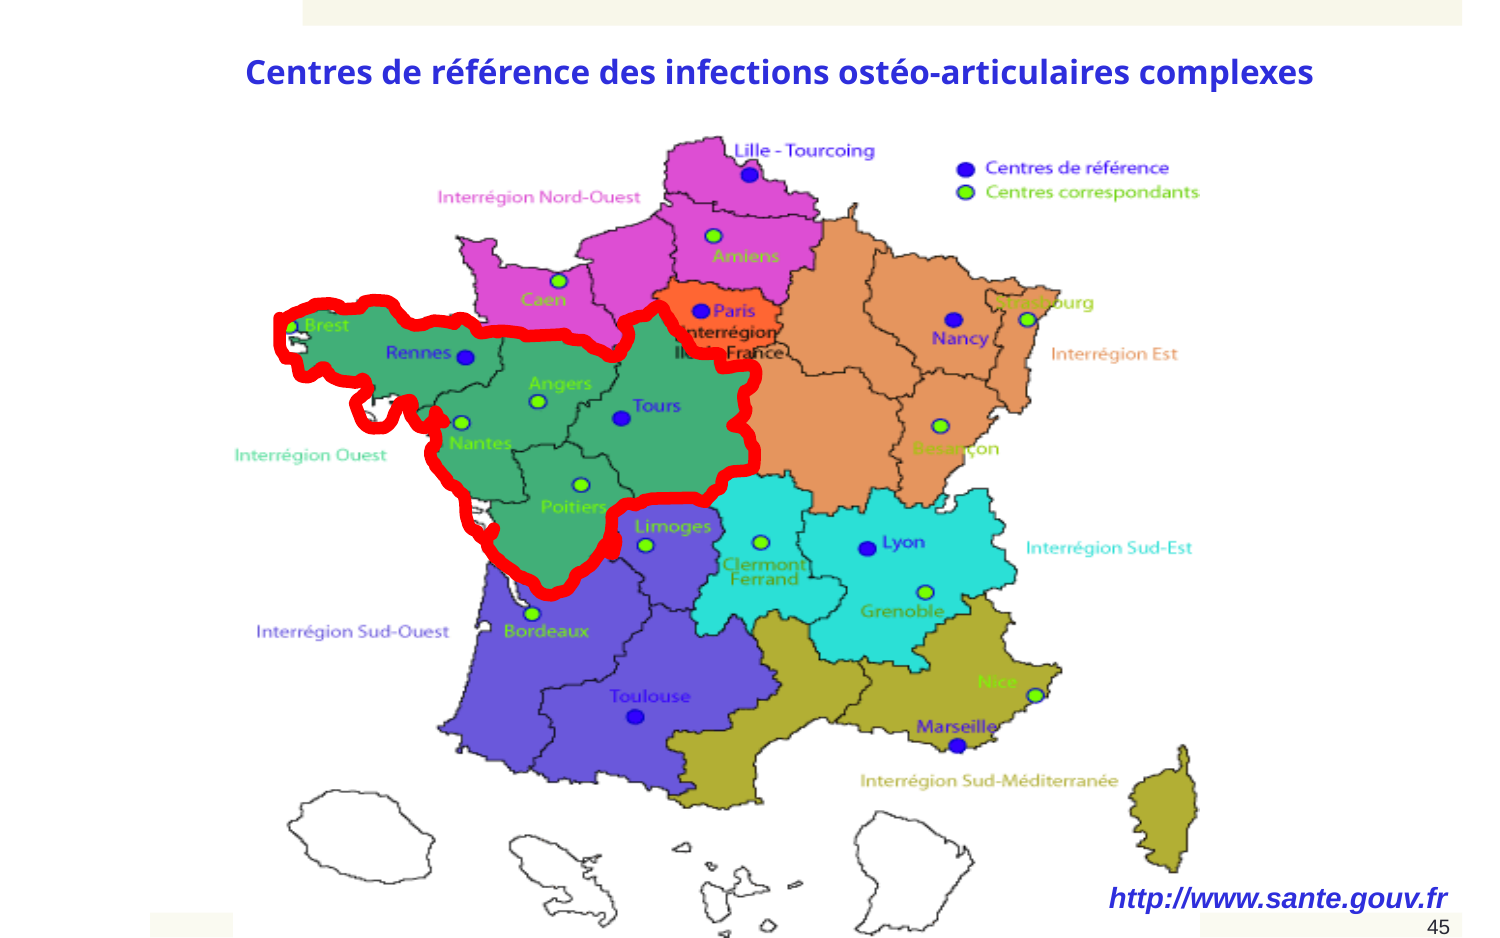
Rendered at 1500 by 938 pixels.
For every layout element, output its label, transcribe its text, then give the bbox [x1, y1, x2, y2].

text_box http://www.sante.gouv.fr [1201, 872, 1463, 938]
title Centres de référence des infections ostéo-articulaires complexes [50, 43, 1413, 109]
picture [233, 134, 1201, 938]
